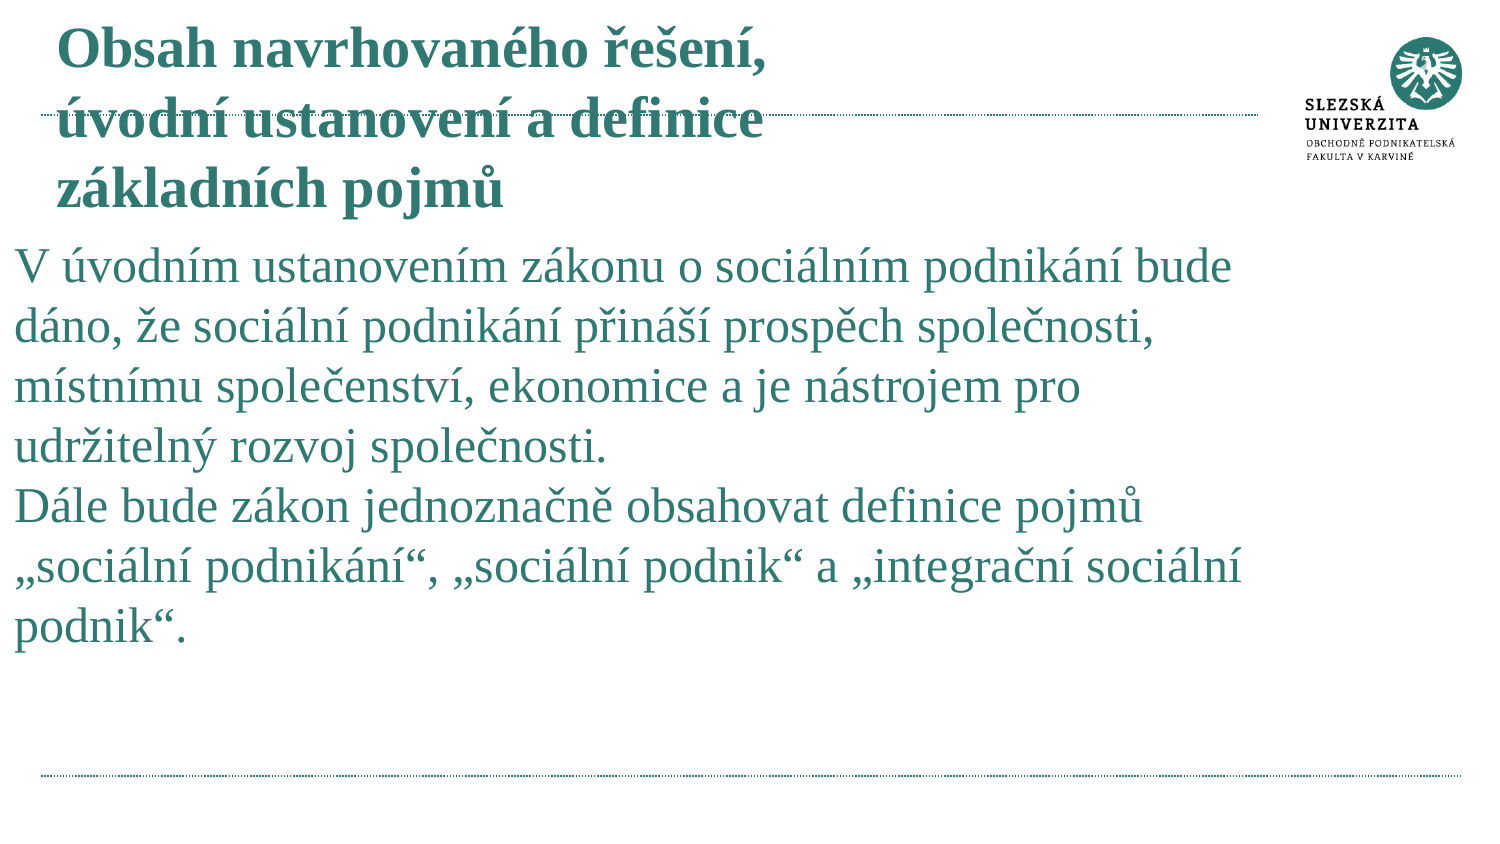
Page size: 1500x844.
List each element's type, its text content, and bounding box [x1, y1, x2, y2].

list V úvodním ustanovením zákonu o sociálním podnikání bude dáno, že sociální podnikání přináší prospěch společnosti, místnímu společenství, ekonomice a je nástrojem pro udržitelný rozvoj společnosti. Dále bude zákon jednoznačně obsahovat definice pojmů „sociální podnikání“, „sociální podnik“ a „integrační sociální podnik“. [0, 224, 1294, 760]
picture [1305, 37, 1462, 160]
title Obsah navrhovaného řešení, úvodní ustanovení a definice základních pojmů [41, 32, 786, 116]
